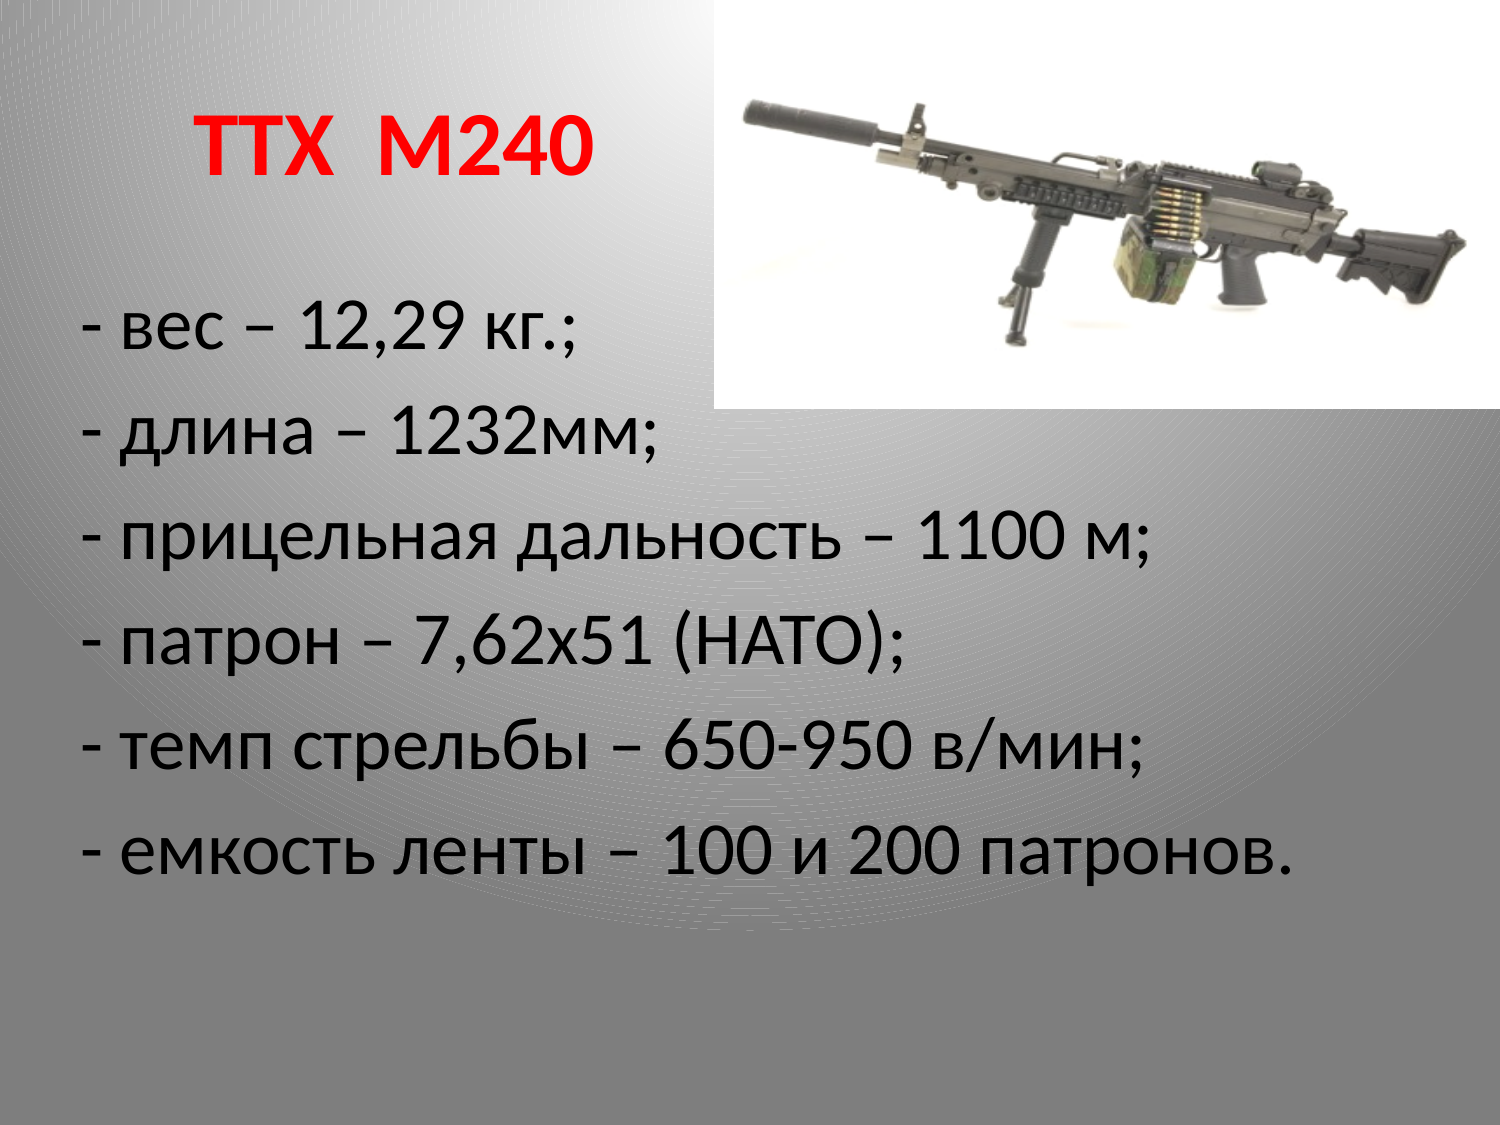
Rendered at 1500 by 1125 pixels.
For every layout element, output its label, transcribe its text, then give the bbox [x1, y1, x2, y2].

list - вес – 12,29 кг.; - длина – 1232мм; - прицельная дальность – 1100 м; - патрон – 7,62х51 (НАТО); - темп стрельбы – 650-950 в/мин; - емкость ленты – 100 и 200 патронов. [64, 267, 1415, 1010]
title ТТХ М240 [75, 45, 708, 233]
picture [714, 0, 1500, 410]
